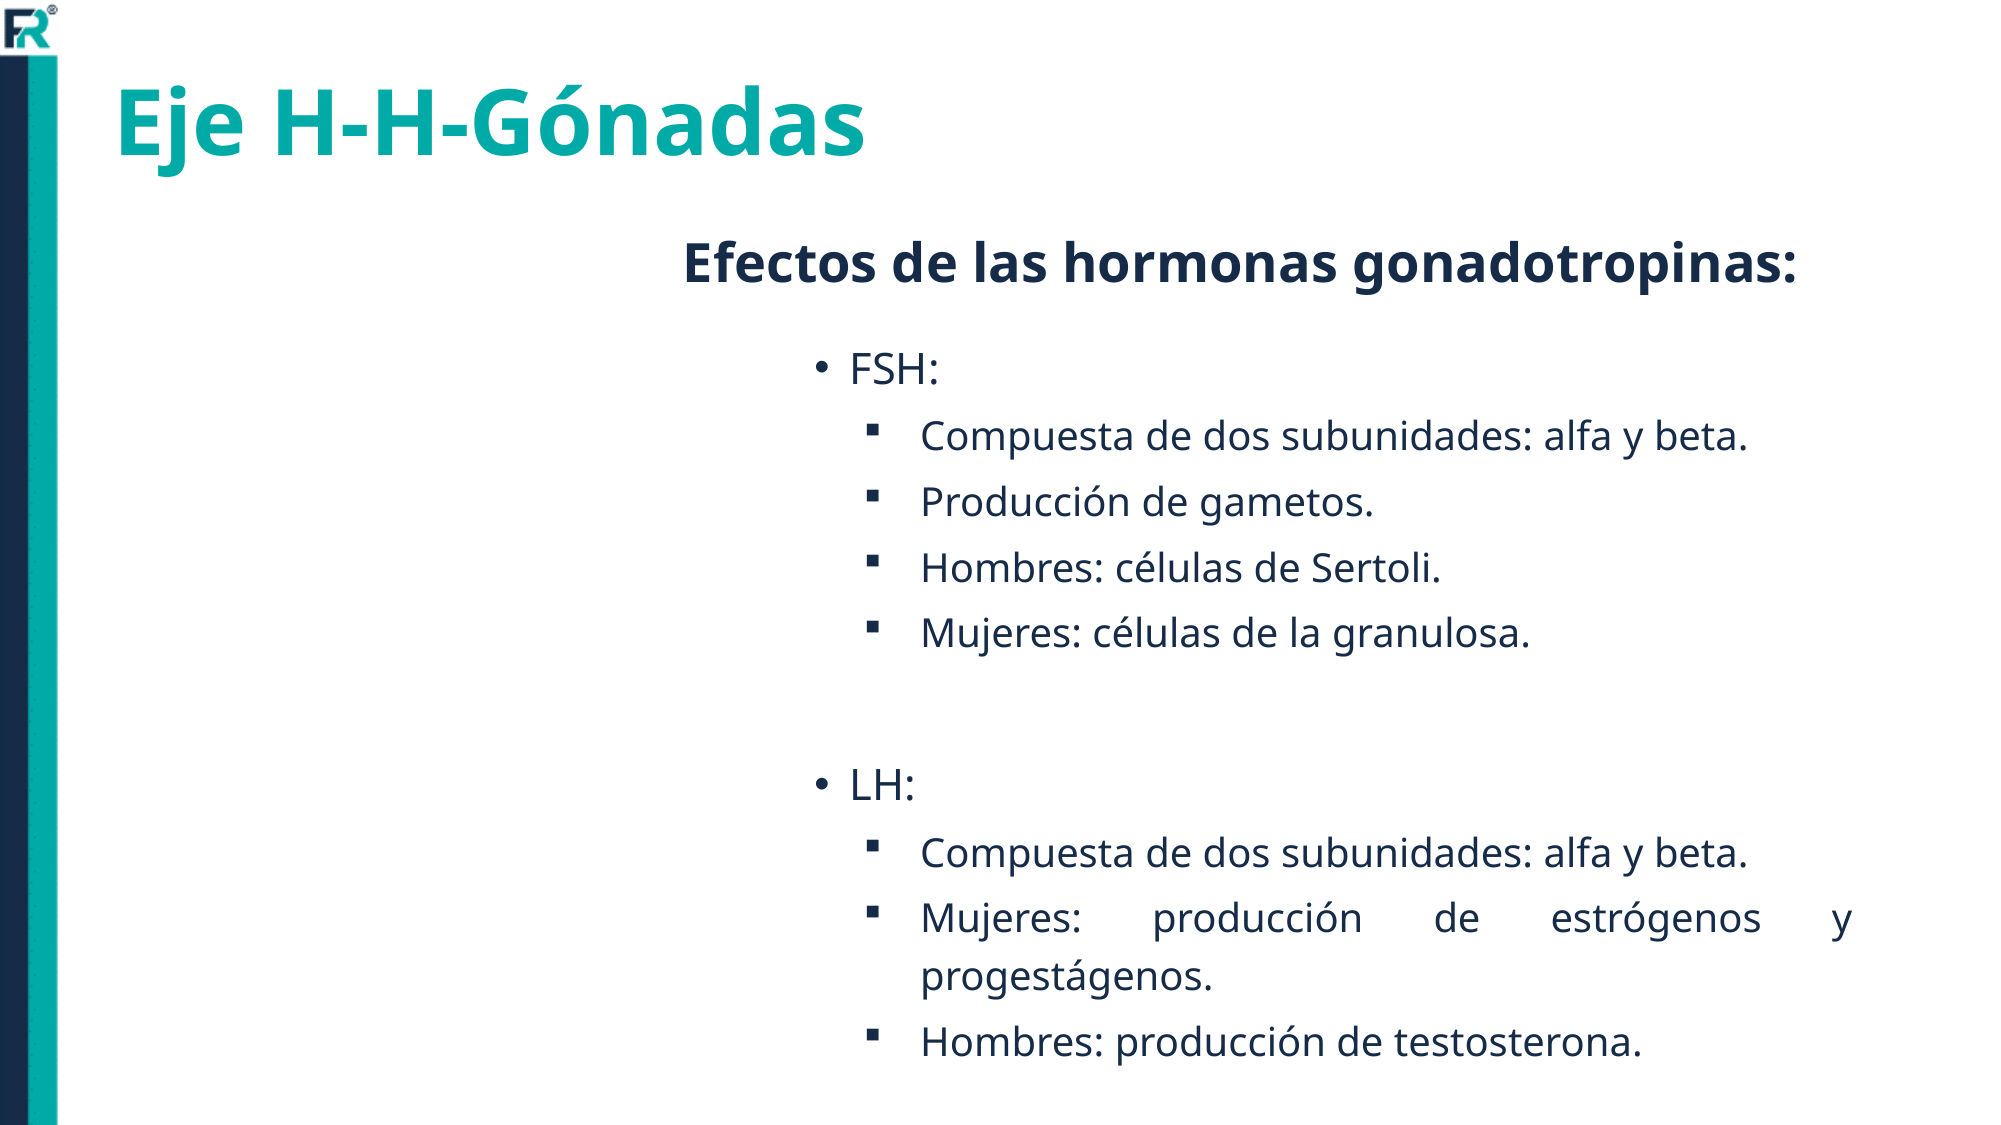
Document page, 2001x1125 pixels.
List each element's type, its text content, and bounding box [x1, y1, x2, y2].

picture [0, 0, 2001, 1125]
list Efectos de las hormonas gonadotropinas: [667, 167, 2000, 303]
title Eje H-H-Gónadas [98, 17, 1824, 235]
list FSH: Compuesta de dos subunidades: alfa y beta. Producción de gametos. Hombres: células de Sertoli. Mujeres: células de la granulosa. LH: Compuesta de dos subunidades: alfa y beta. Mujeres: producción de estrógenos y progestágenos. Hombres: producción de testosterona. [799, 322, 1869, 1080]
